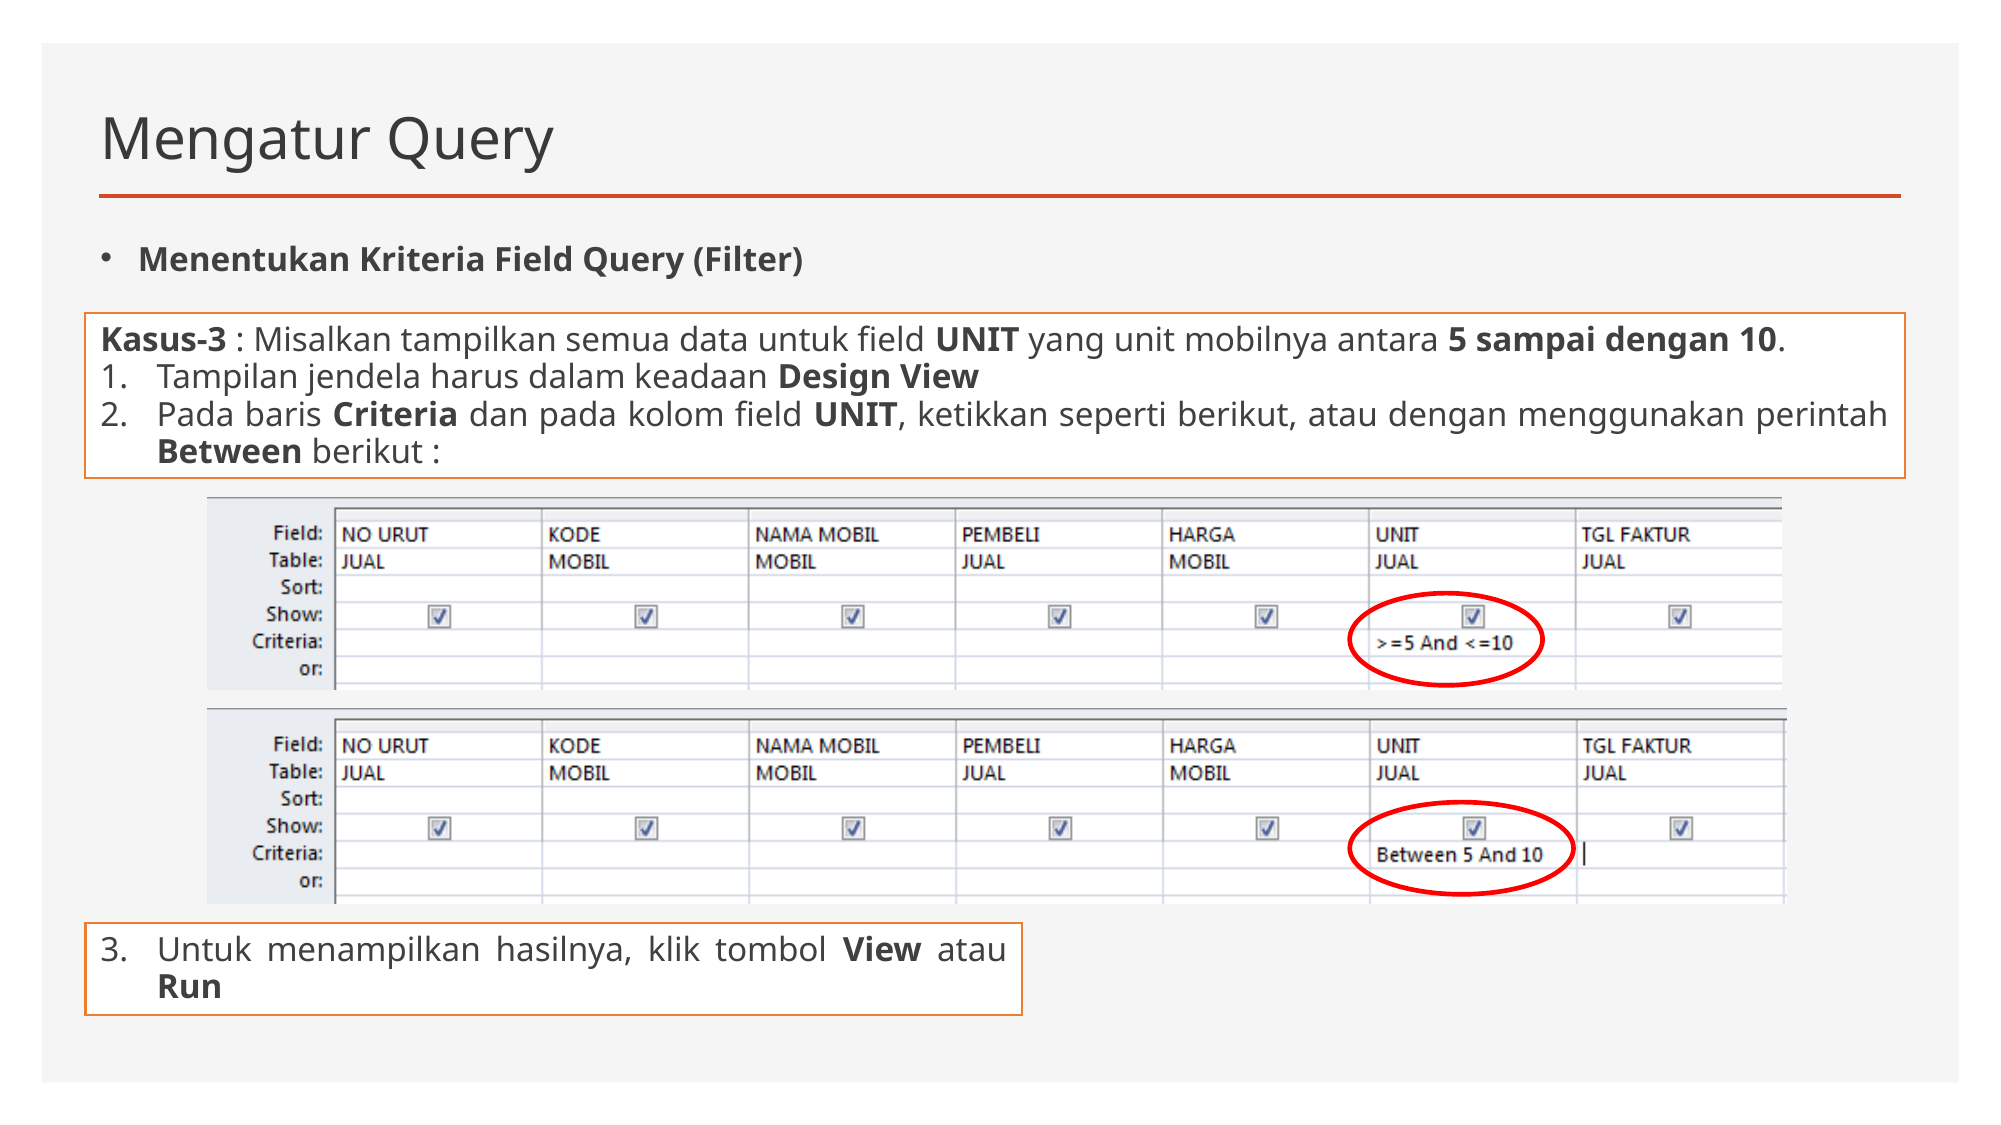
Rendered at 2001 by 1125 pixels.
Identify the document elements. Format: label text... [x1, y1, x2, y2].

text_box Untuk menampilkan hasilnya, klik tombol View atau Run [84, 922, 1023, 1016]
text_box Menentukan Kriteria Field Query (Filter) [85, 232, 952, 294]
picture [207, 497, 1782, 690]
text_box Kasus-3 : Misalkan tampilkan semua data untuk field UNIT yang unit mobilnya antara 5 sampai dengan 10. Tampilan jendela harus dalam keadaan Design View Pada baris Criteria dan pada kolom field UNIT, ketikkan seperti berikut, atau dengan menggunakan perintah Between berikut : [84, 312, 1906, 479]
picture [207, 708, 1787, 904]
title Mengatur Query [85, 73, 1214, 179]
